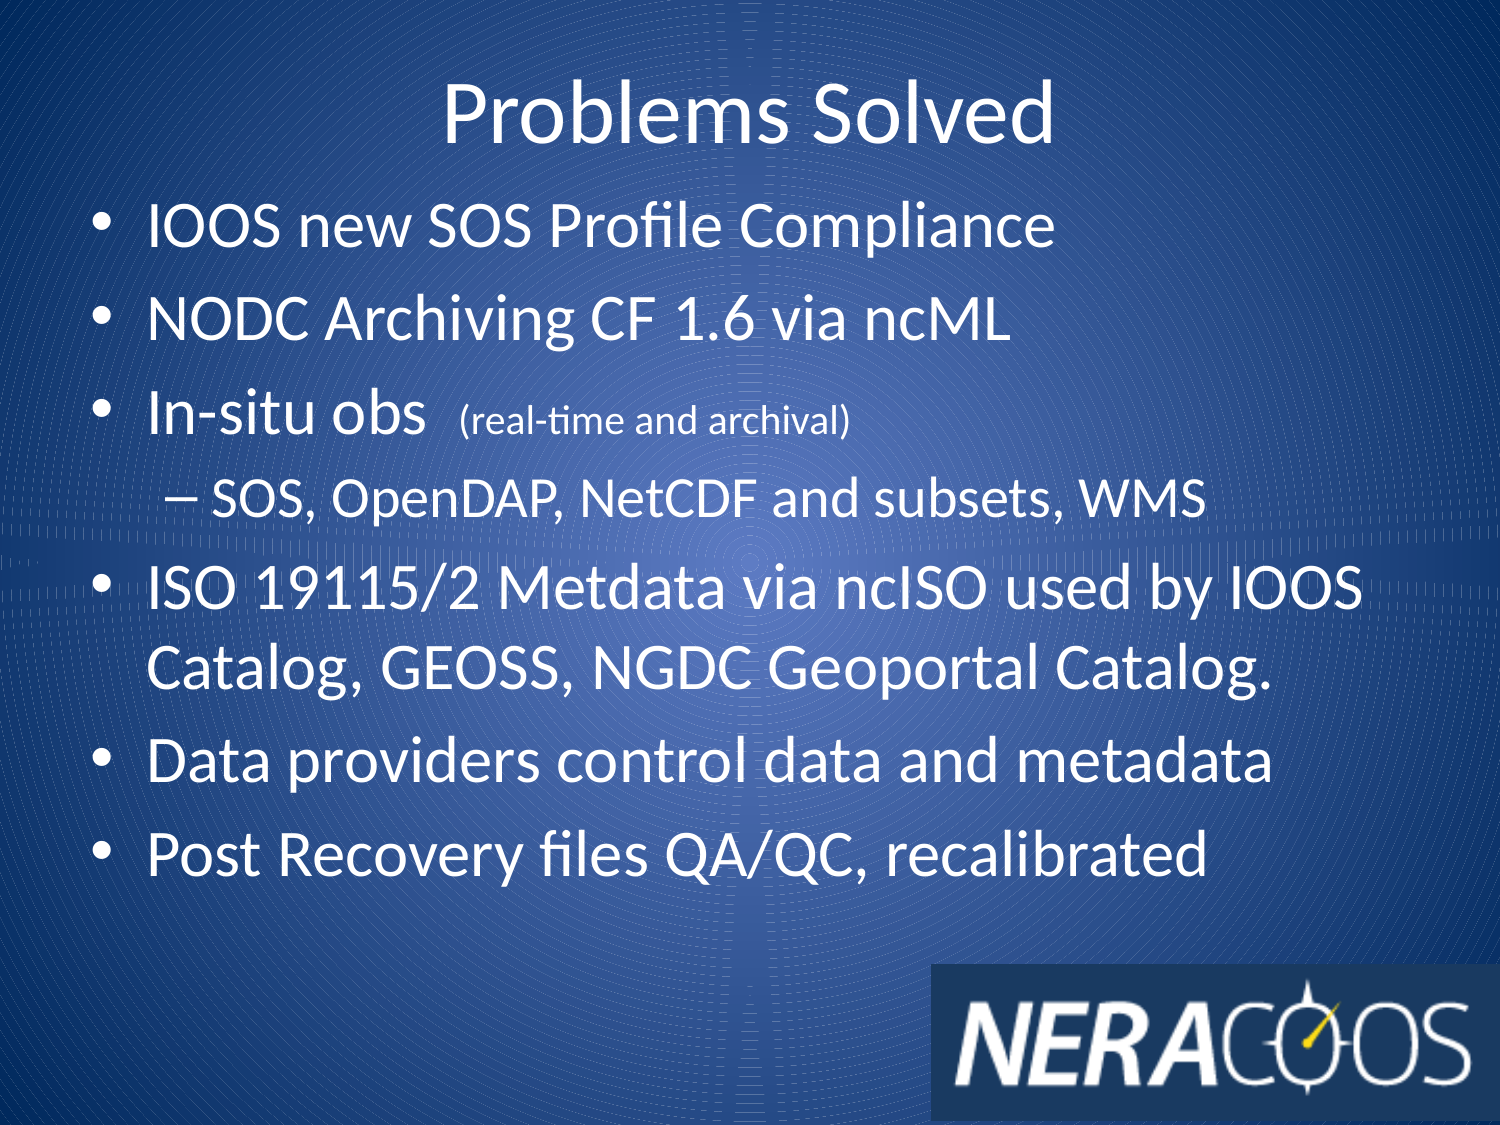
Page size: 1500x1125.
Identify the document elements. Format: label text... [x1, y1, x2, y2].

list IOOS new SOS Profile Compliance NODC Archiving CF 1.6 via ncML In-situ obs (real-time and archival) SOS, OpenDAP, NetCDF and subsets, WMS ISO 19115/2 Metdata via ncISO used by IOOS Catalog, GEOSS, NGDC Geoportal Catalog. Data providers control data and metadata Post Recovery files QA/QC, recalibrated [75, 173, 1425, 996]
picture [931, 964, 1500, 1121]
title Problems Solved [75, 13, 1425, 173]
